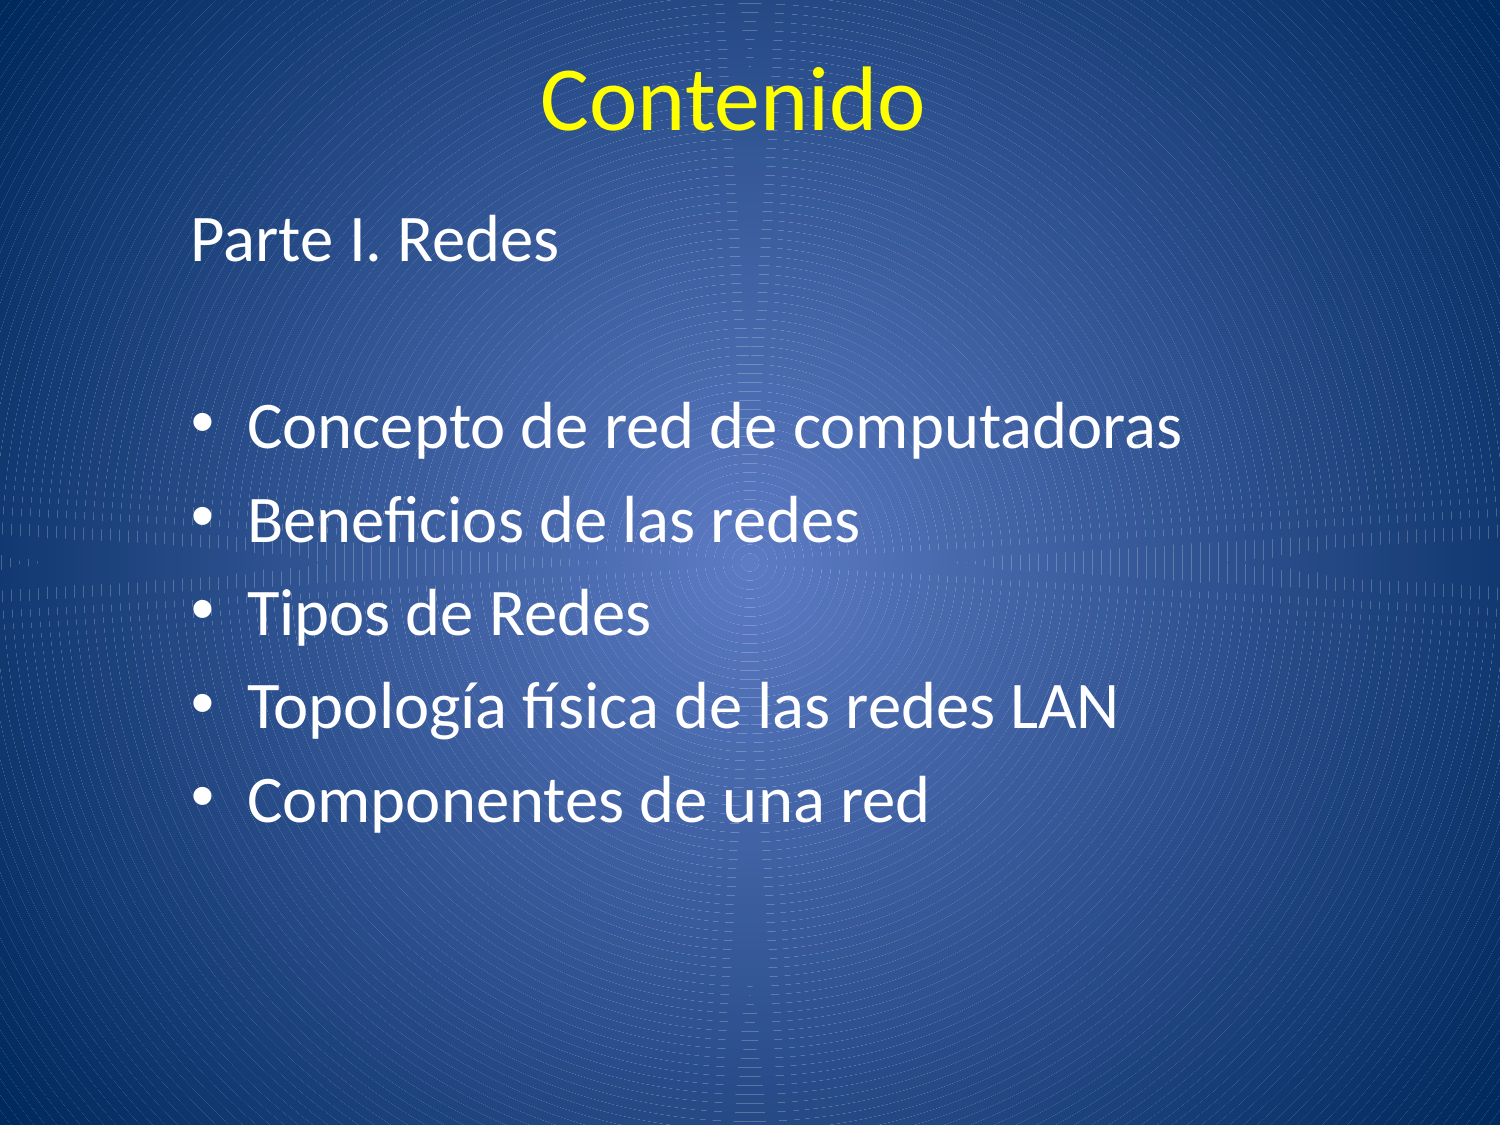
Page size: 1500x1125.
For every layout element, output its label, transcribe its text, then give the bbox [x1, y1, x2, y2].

title Contenido [58, 0, 1409, 188]
list Parte I. Redes Concepto de red de computadoras Beneficios de las redes Tipos de Redes Topología física de las redes LAN Componentes de una red [175, 187, 1430, 1079]
